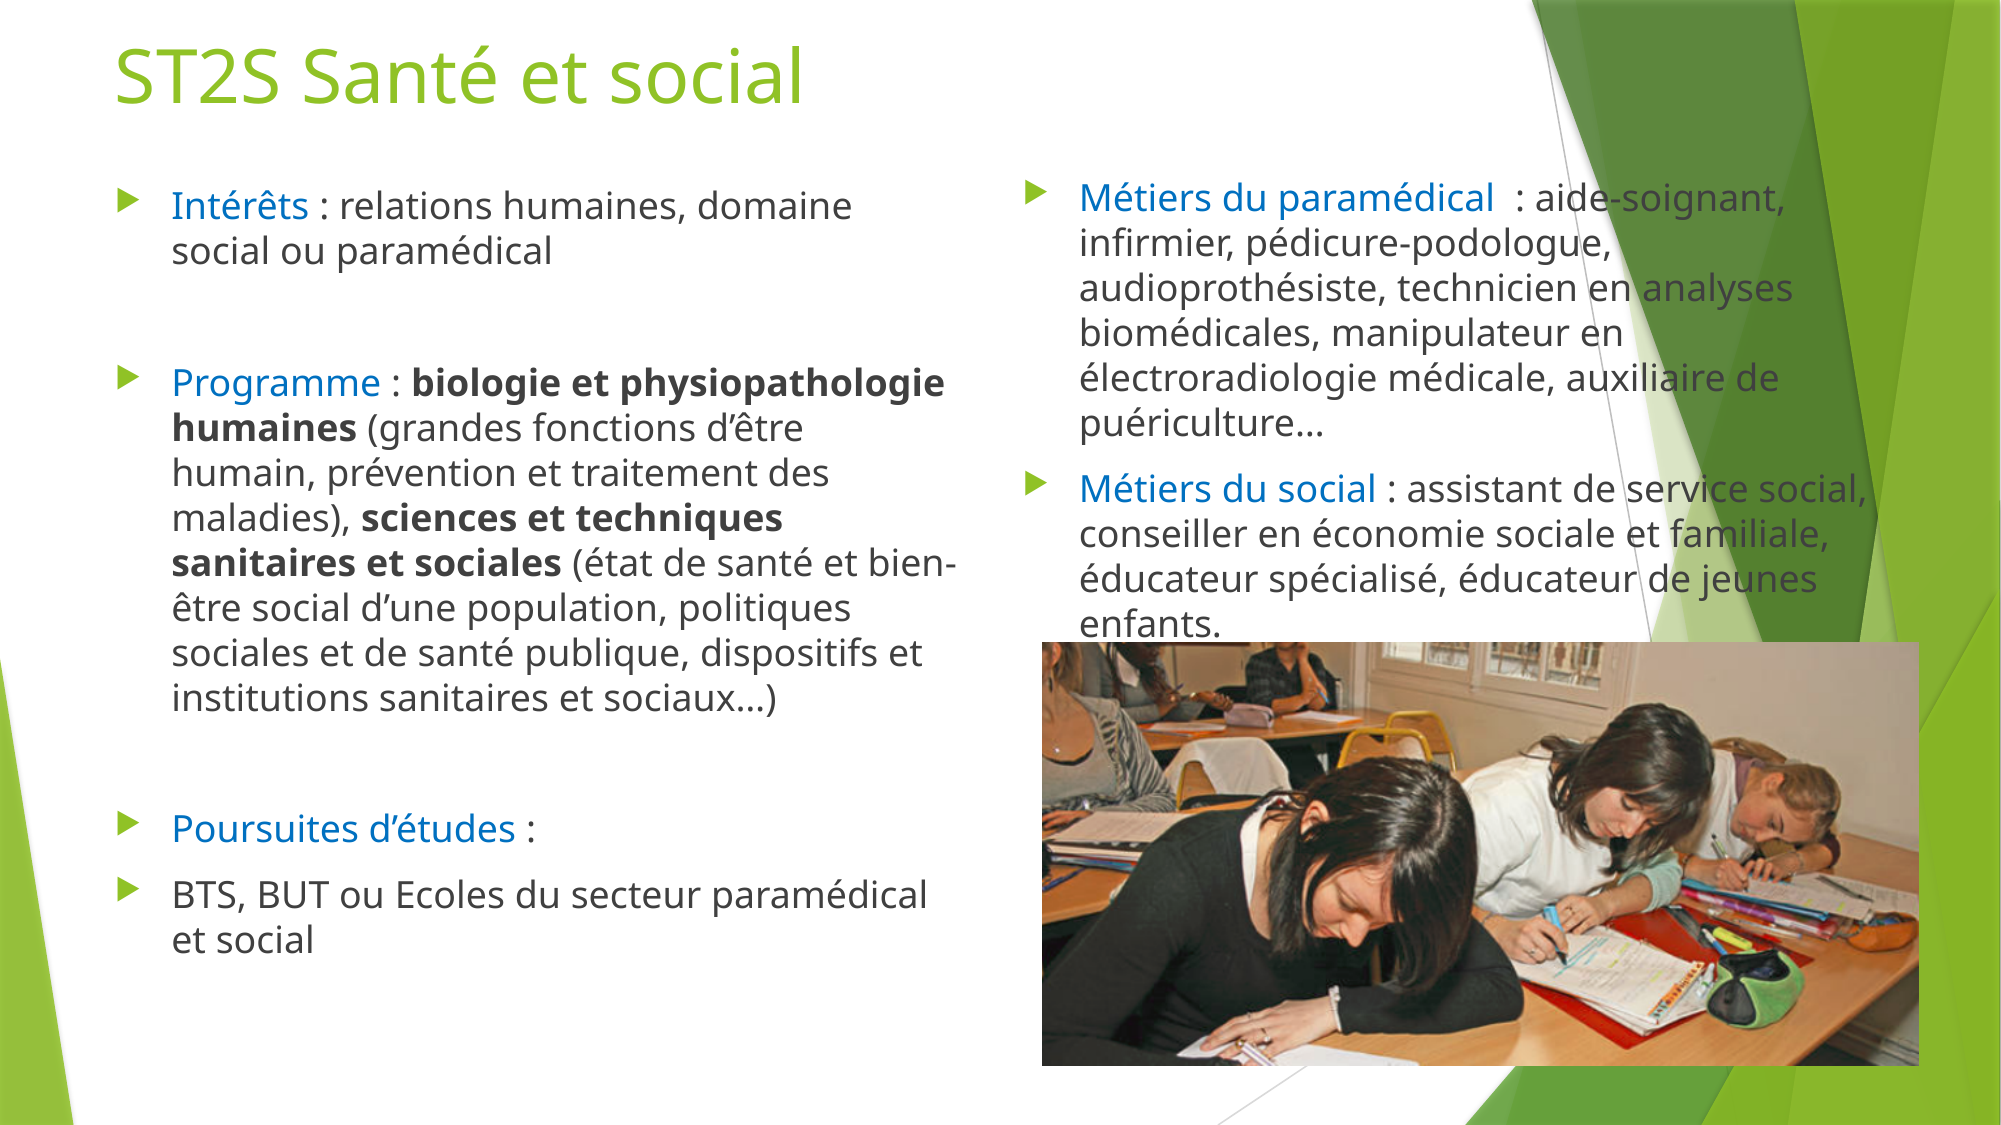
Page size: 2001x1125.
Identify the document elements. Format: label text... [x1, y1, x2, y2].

list Métiers du paramédical : aide-soignant, infirmier, pédicure-podologue, audioprothésiste, technicien en analyses biomédicales, manipulateur en électroradiologie médicale, auxiliaire de puériculture… Métiers du social : assistant de service social, conseiller en économie sociale et familiale, éducateur spécialisé, éducateur de jeunes enfants. [1007, 166, 1919, 896]
picture [1041, 641, 1920, 1067]
title ST2S Santé et social [99, 21, 1882, 257]
list Intérêts : relations humaines, domaine social ou paramédical Programme : biologie et physiopathologie humaines (grandes fonctions d’être humain, prévention et traitement des maladies), sciences et techniques sanitaires et sociales (état de santé et bien-être social d’une population, politiques sociales et de santé publique, dispositifs et institutions sanitaires et sociaux…) Poursuites d’études : BTS, BUT ou Ecoles du secteur paramédical et social [99, 174, 975, 974]
